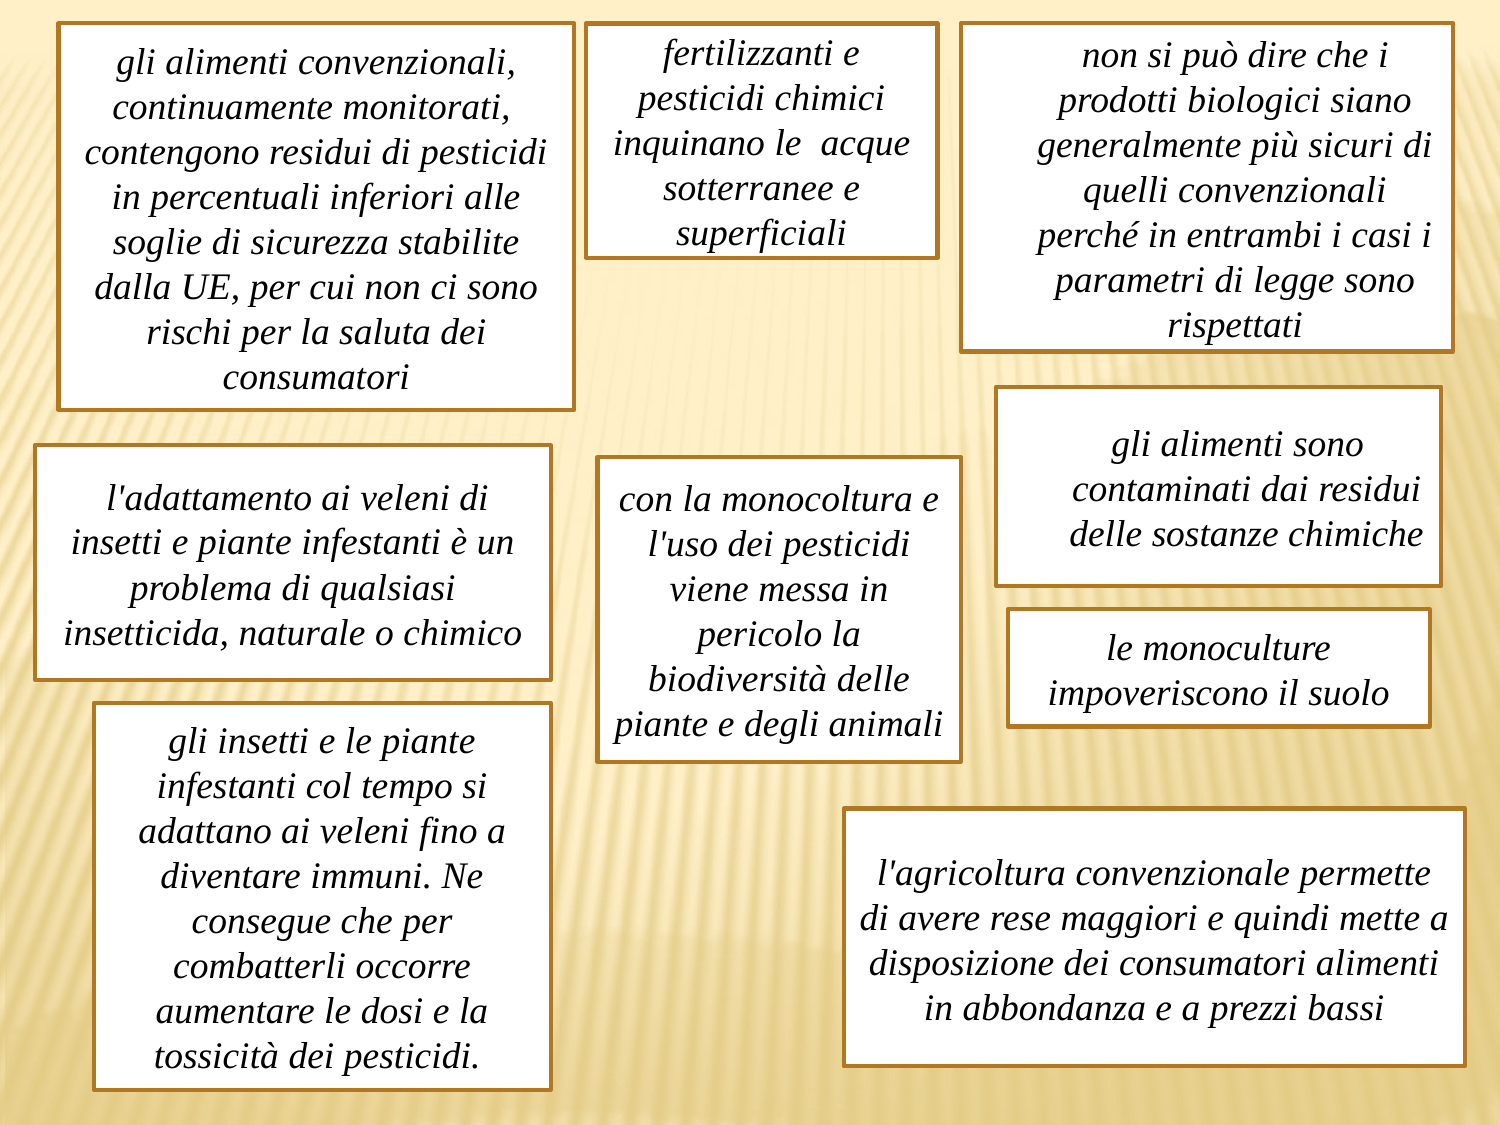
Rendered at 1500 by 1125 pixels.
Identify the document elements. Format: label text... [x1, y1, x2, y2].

text_box le monoculture impoveriscono il suolo [1006, 607, 1432, 729]
text_box gli alimenti sono contaminati dai residui delle sostanze chimiche [994, 385, 1443, 588]
text_box gli alimenti convenzionali, continuamente monitorati, contengono residui di pesticidi in percentuali inferiori alle soglie di sicurezza stabilite dalla UE, per cui non ci sono rischi per la saluta dei consumatori [56, 21, 576, 412]
text_box con la monocoltura e l'uso dei pesticidi viene messa in pericolo la biodiversità delle piante e degli animali [595, 455, 963, 764]
text_box fertilizzanti e pesticidi chimici inquinano le acque sotterranee e superficiali [584, 21, 940, 260]
text_box l'agricoltura convenzionale permette di avere rese maggiori e quindi mette a disposizione dei consumatori alimenti in abbondanza e a prezzi bassi [842, 806, 1467, 1068]
text_box l'adattamento ai veleni di insetti e piante infestanti è un problema di qualsiasi insetticida, naturale o chimico [33, 443, 553, 682]
text_box non si può dire che i prodotti biologici siano generalmente più sicuri di quelli convenzionali perché in entrambi i casi i parametri di legge sono rispettati [959, 21, 1455, 354]
text_box gli insetti e le piante infestanti col tempo si adattano ai veleni fino a diventare immuni. Ne consegue che per combatterli occorre aumentare le dosi e la tossicità dei pesticidi. [92, 701, 553, 1092]
